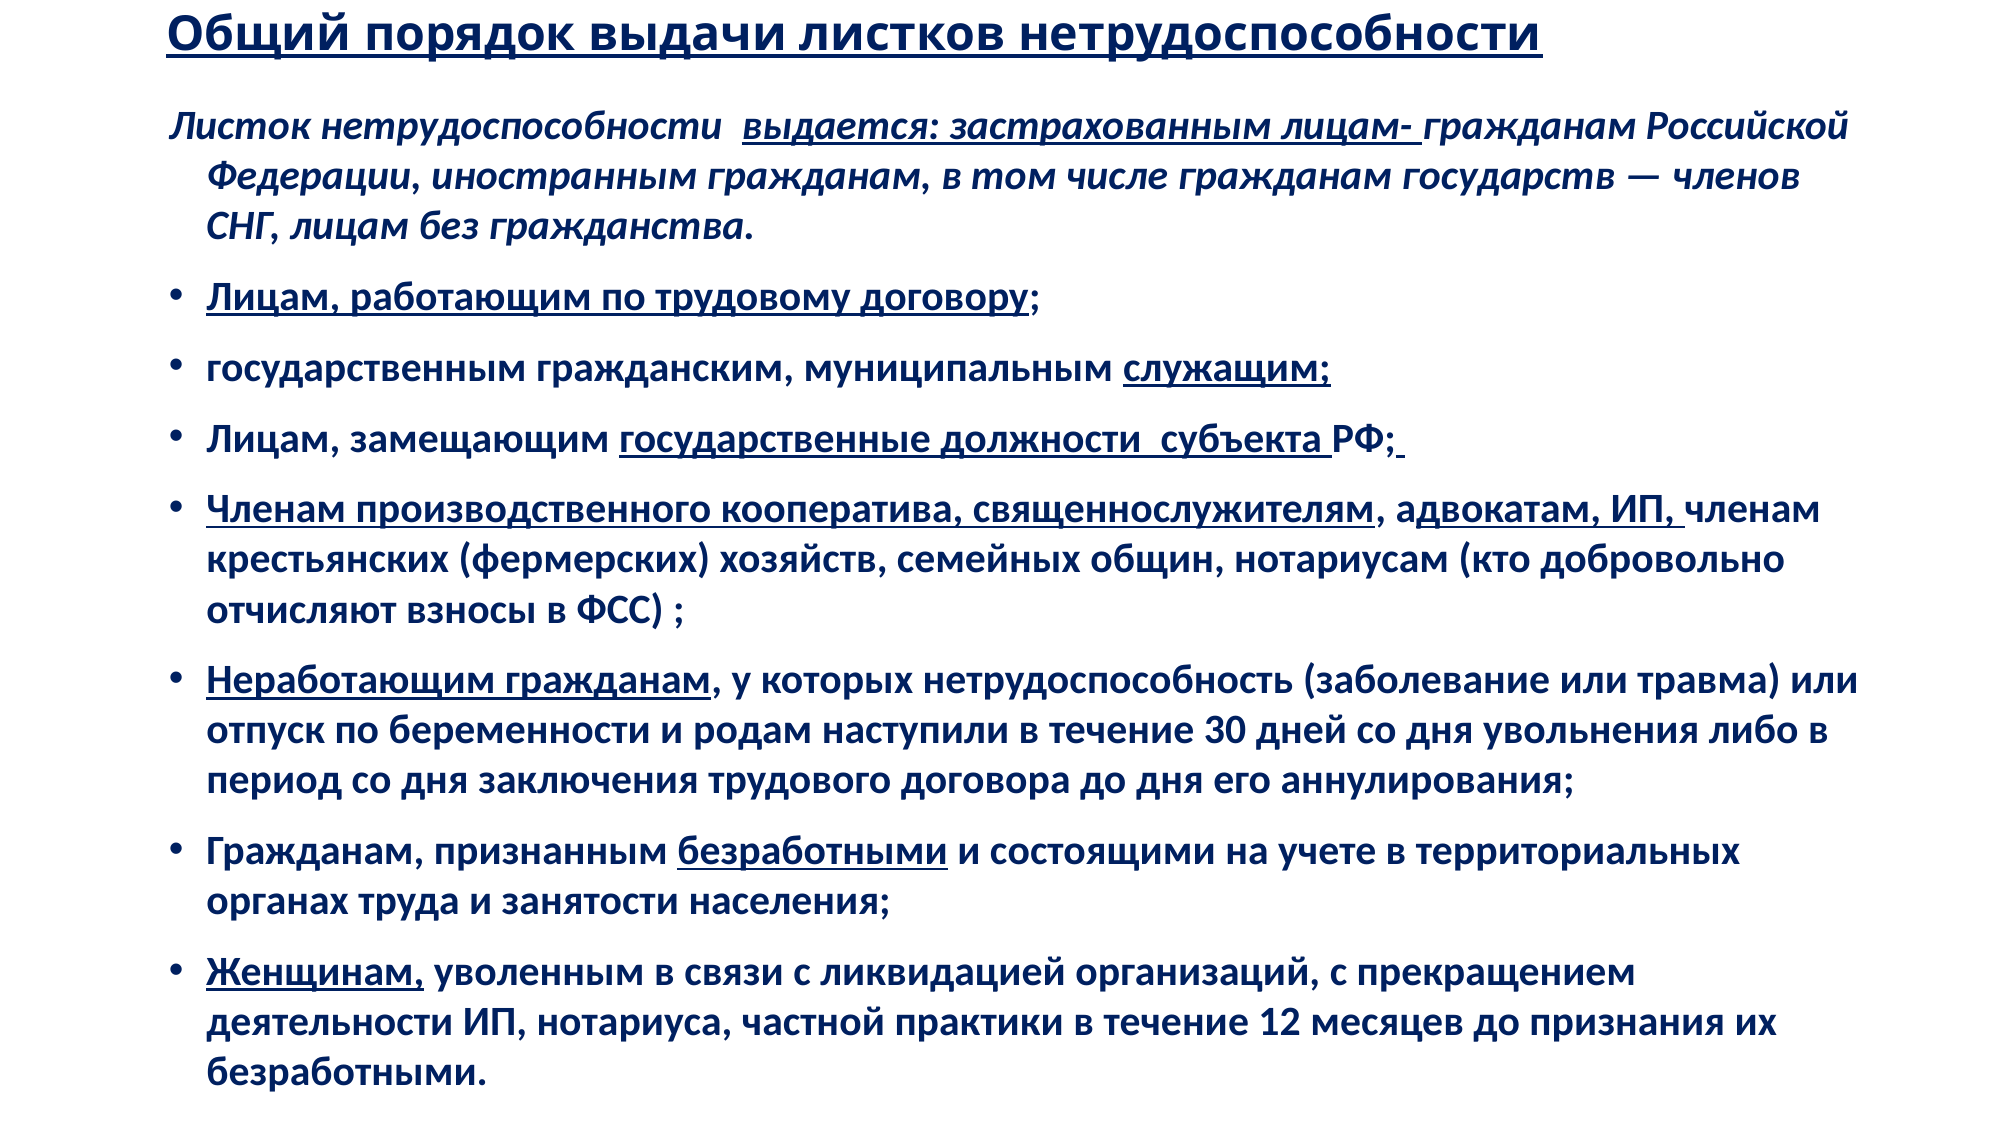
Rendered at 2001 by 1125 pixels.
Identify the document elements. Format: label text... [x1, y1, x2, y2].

list Листок нетрудоспособности выдается: застрахованным лицам- гражданам Российской Федерации, иностранным гражданам, в том числе гражданам государств — членов СНГ, лицам без гражданства. Лицам, работающим по трудовому договору; государственным гражданским, муниципальным служащим; Лицам, замещающим государственные должности субъекта РФ; Членам производственного кооператива, священнослужителям, адвокатам, ИП, членам крестьянских (фермерских) хозяйств, семейных общин, нотариусам (кто добровольно отчисляют взносы в ФСС) ; Неработающим гражданам, у которых нетрудоспособность (заболевание или травма) или отпуск по беременности и родам наступили в течение 30 дней со дня увольнения либо в период со дня заключения трудового договора до дня его аннулирования; Гражданам, признанным безработными и состоящими на учете в территориальных органах труда и занятости населения; Женщинам, уволенным в связи с ликвидацией организаций, с прекращением деятельности ИП, нотариуса, частной практики в течение 12 месяцев до признания их безработными. [153, 90, 1879, 805]
title Общий порядок выдачи листков нетрудоспособности [151, 0, 1877, 128]
